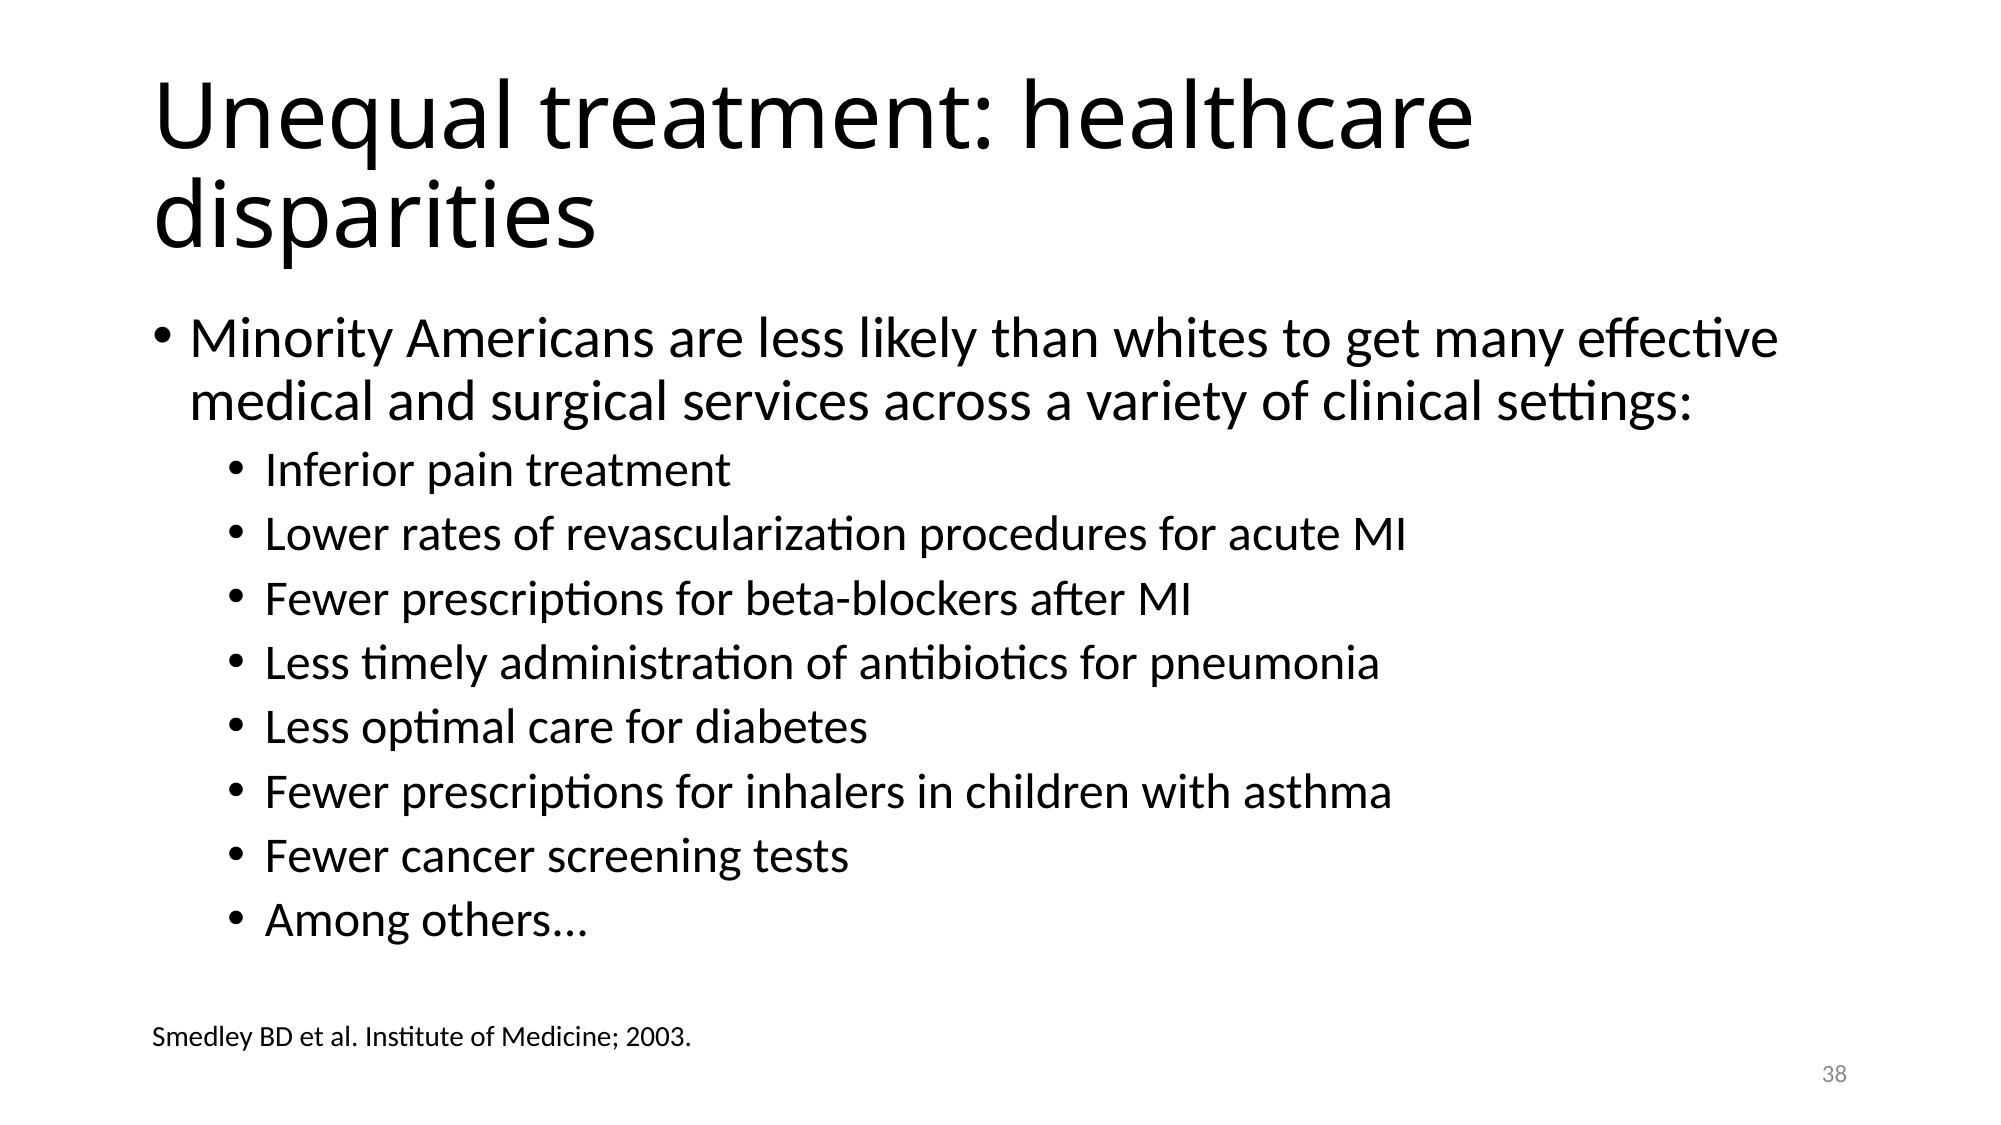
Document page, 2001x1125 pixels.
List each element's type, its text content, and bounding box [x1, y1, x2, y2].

text_box Smedley BD et al. Institute of Medicine; 2003. [137, 1010, 1802, 1060]
slide_number 38 [1412, 1042, 1863, 1103]
title Unequal treatment: healthcare disparities [137, 59, 1863, 278]
list Minority Americans are less likely than whites to get many effective medical and surgical services across a variety of clinical settings: Inferior pain treatment Lower rates of revascularization procedures for acute MI Fewer prescriptions for beta-blockers after MI Less timely administration of antibiotics for pneumonia Less optimal care for diabetes Fewer prescriptions for inhalers in children with asthma Fewer cancer screening tests Among others... [137, 299, 1863, 1014]
